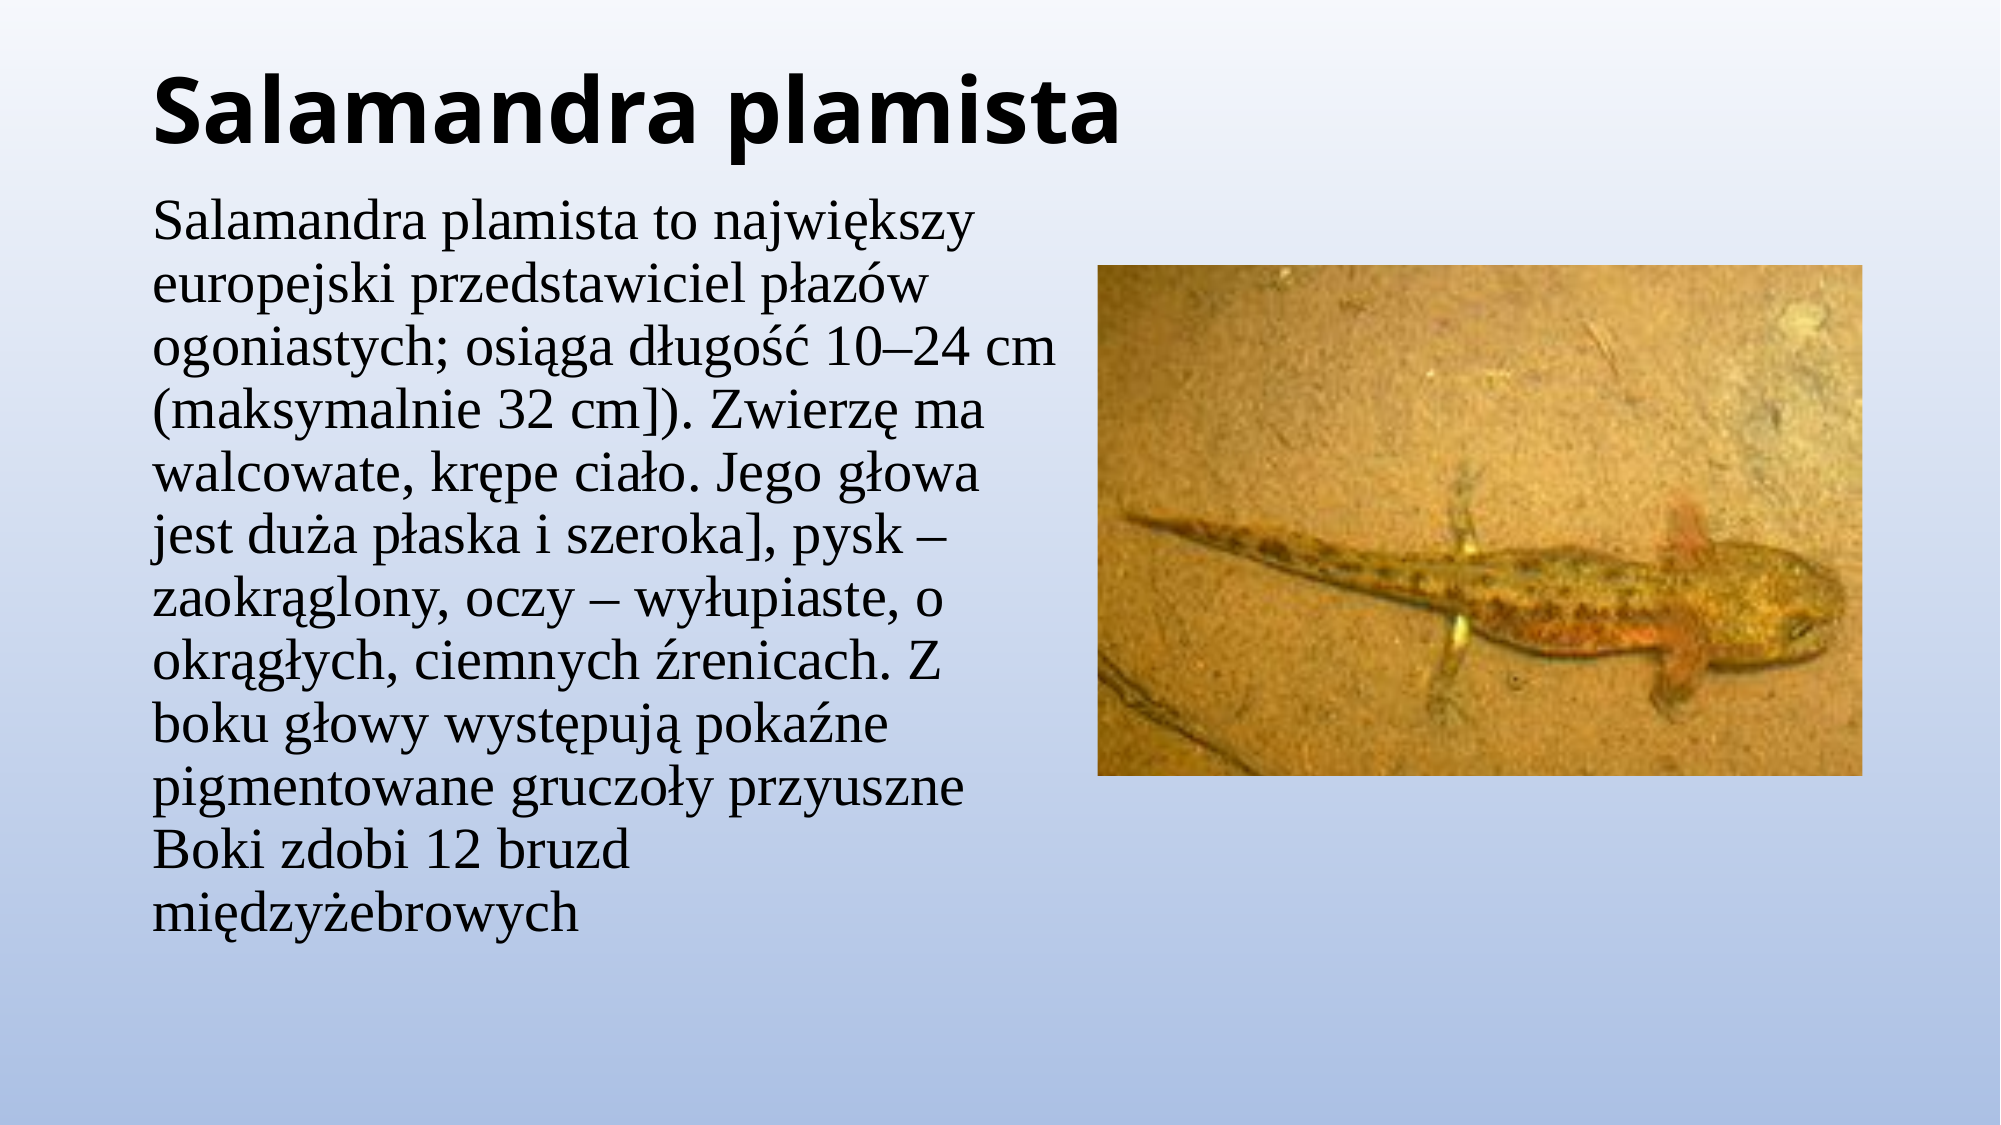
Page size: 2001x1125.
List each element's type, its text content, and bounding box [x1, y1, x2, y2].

list Salamandra plamista to największy europejski przedstawiciel płazów ogoniastych; osiąga długość 10–24 cm (maksymalnie 32 cm]). Zwierzę ma walcowate, krępe ciało. Jego głowa jest duża płaska i szeroka], pysk – zaokrąglony, oczy – wyłupiaste, o okrągłych, ciemnych źrenicach. Z boku głowy występują pokaźne pigmentowane gruczoły przyuszne Boki zdobi 12 bruzd międzyżebrowych [137, 182, 1086, 1014]
title Salamandra plamista [137, 5, 1863, 223]
picture [1097, 265, 1863, 776]
